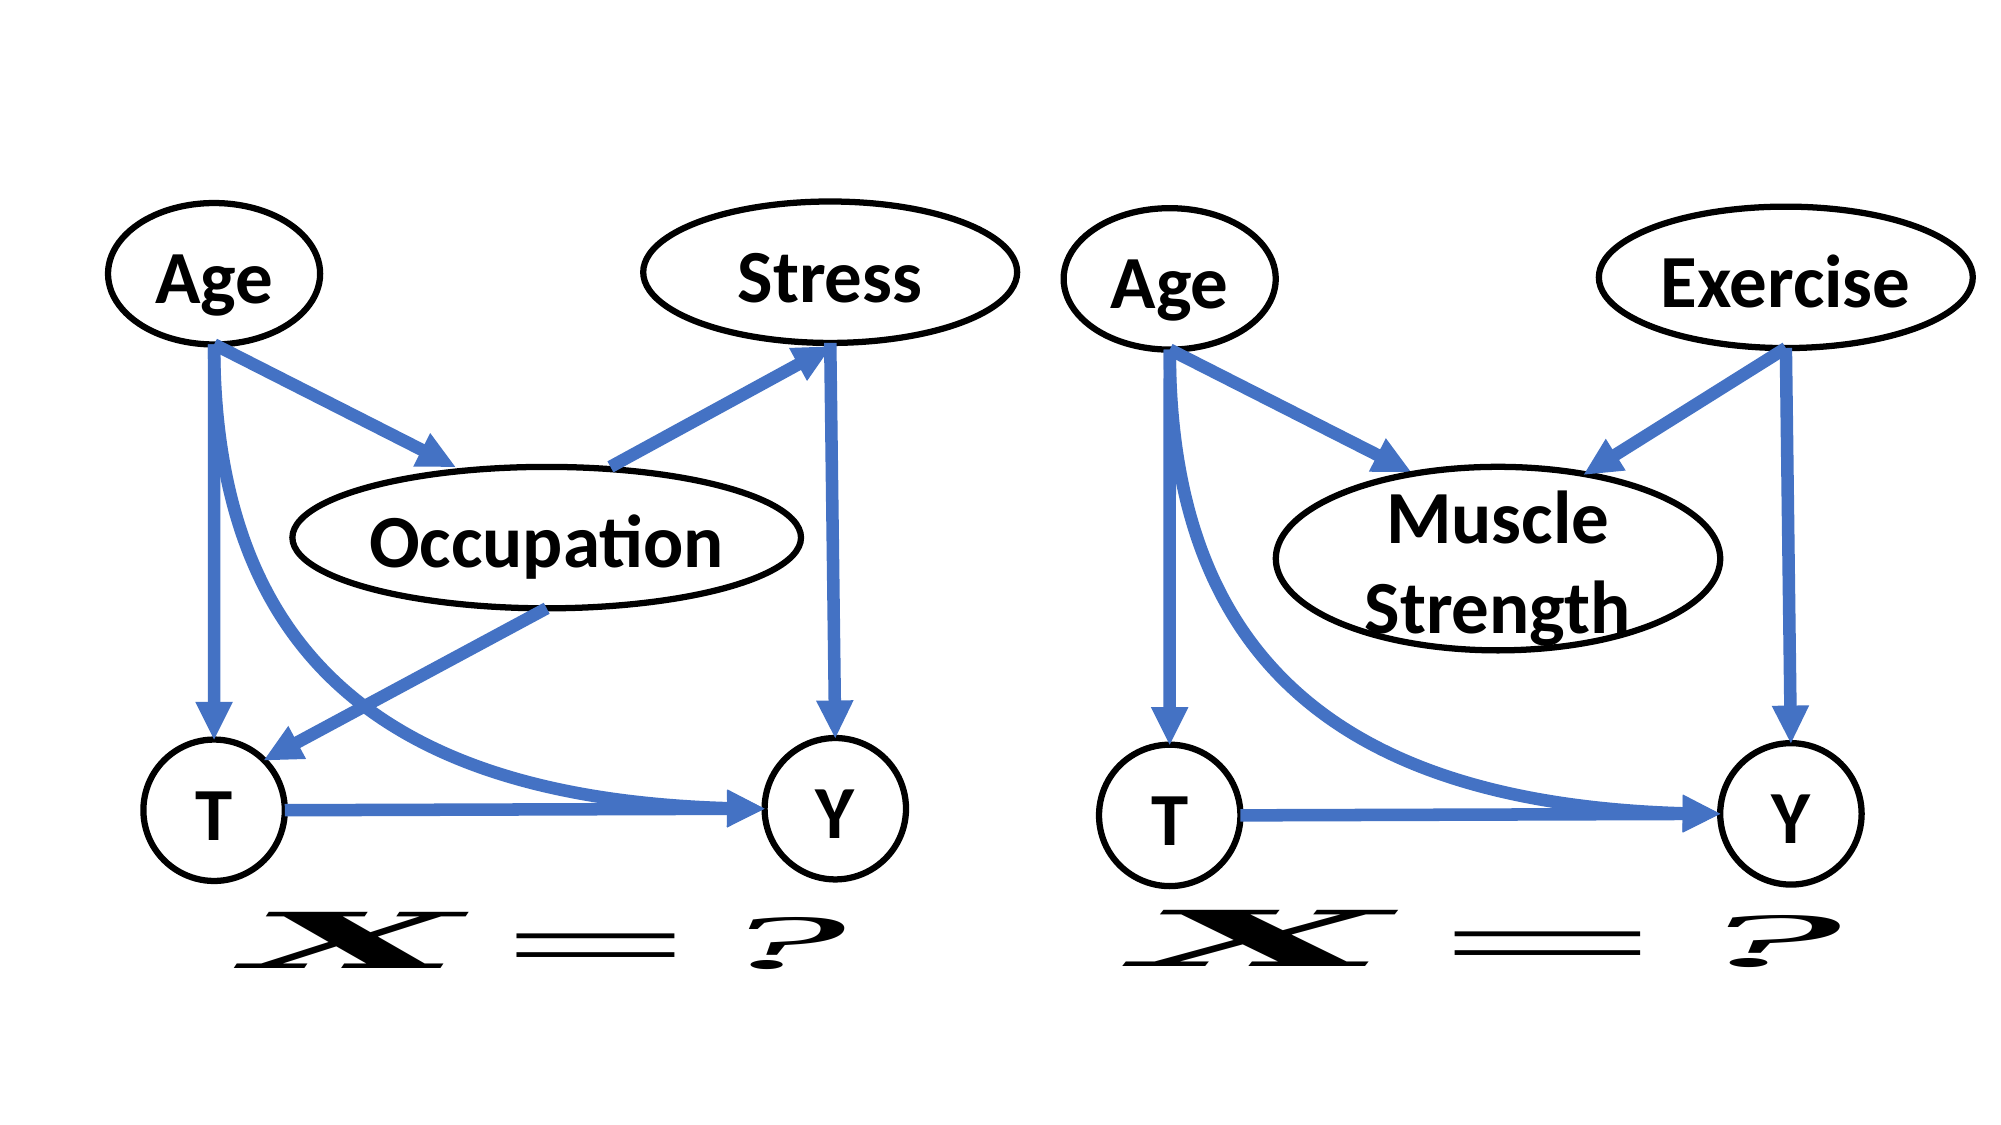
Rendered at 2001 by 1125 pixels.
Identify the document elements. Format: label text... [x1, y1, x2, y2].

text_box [214, 344, 257, 467]
text_box Age [106, 201, 322, 346]
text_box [1678, 347, 1786, 475]
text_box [1169, 349, 1212, 472]
text_box Stress [642, 200, 1019, 344]
text_box Muscle Strength [1678, 503, 1722, 614]
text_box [722, 346, 831, 467]
text_box T [1097, 743, 1229, 888]
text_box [1212, 306, 1678, 857]
text_box Y [763, 737, 908, 881]
text_box Exercise [1597, 205, 1974, 350]
text_box Y [1719, 742, 1863, 886]
text_box Occupation [722, 485, 803, 590]
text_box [264, 608, 547, 761]
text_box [257, 301, 722, 852]
text_box Age [1062, 207, 1277, 351]
text_box T [142, 738, 273, 883]
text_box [1785, 347, 1791, 744]
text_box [830, 342, 836, 738]
